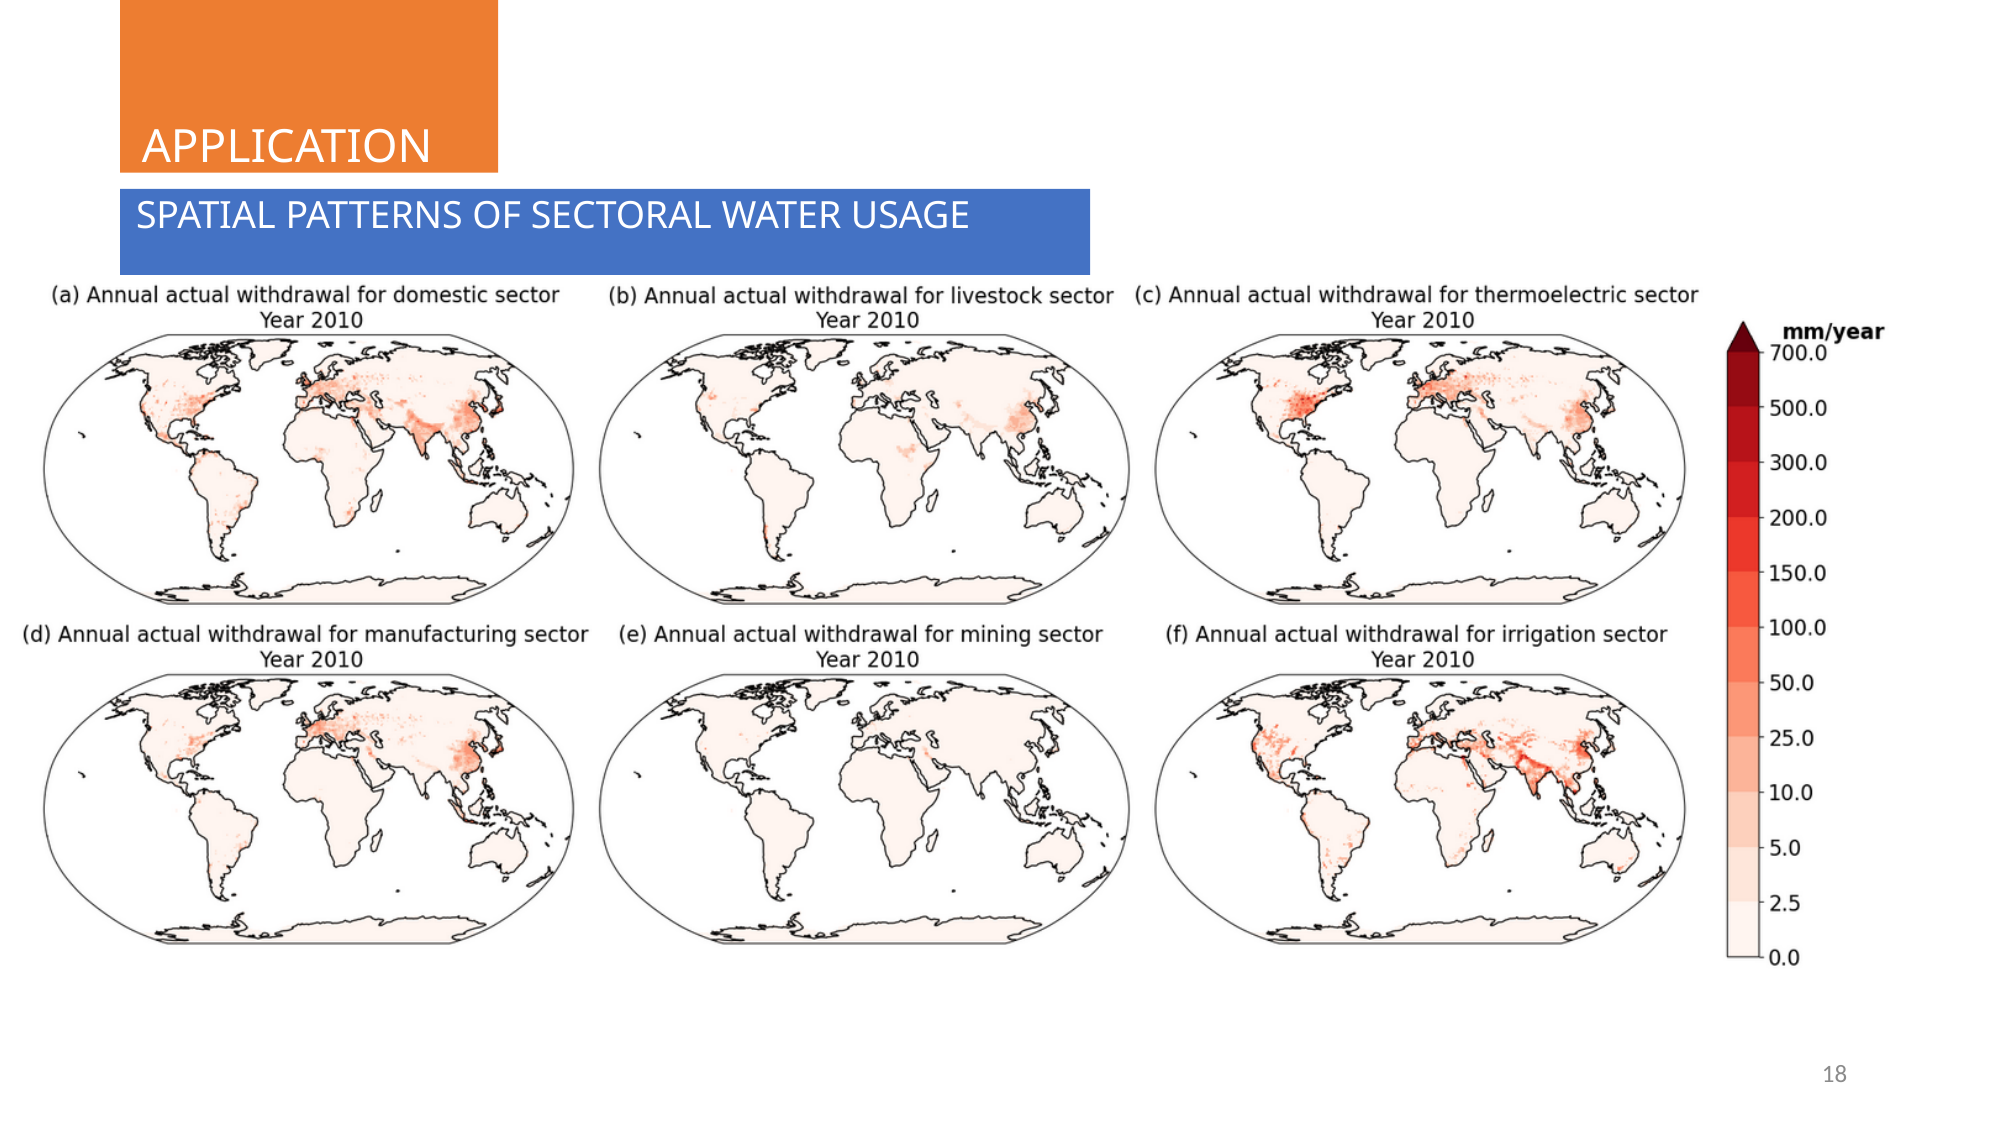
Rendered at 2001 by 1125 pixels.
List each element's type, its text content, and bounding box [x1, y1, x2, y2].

title Application [120, 0, 499, 173]
picture [14, 275, 1895, 977]
subtitle Spatial Patterns of sectoral water usage [120, 188, 1091, 275]
slide_number 18 [1412, 1042, 1863, 1103]
